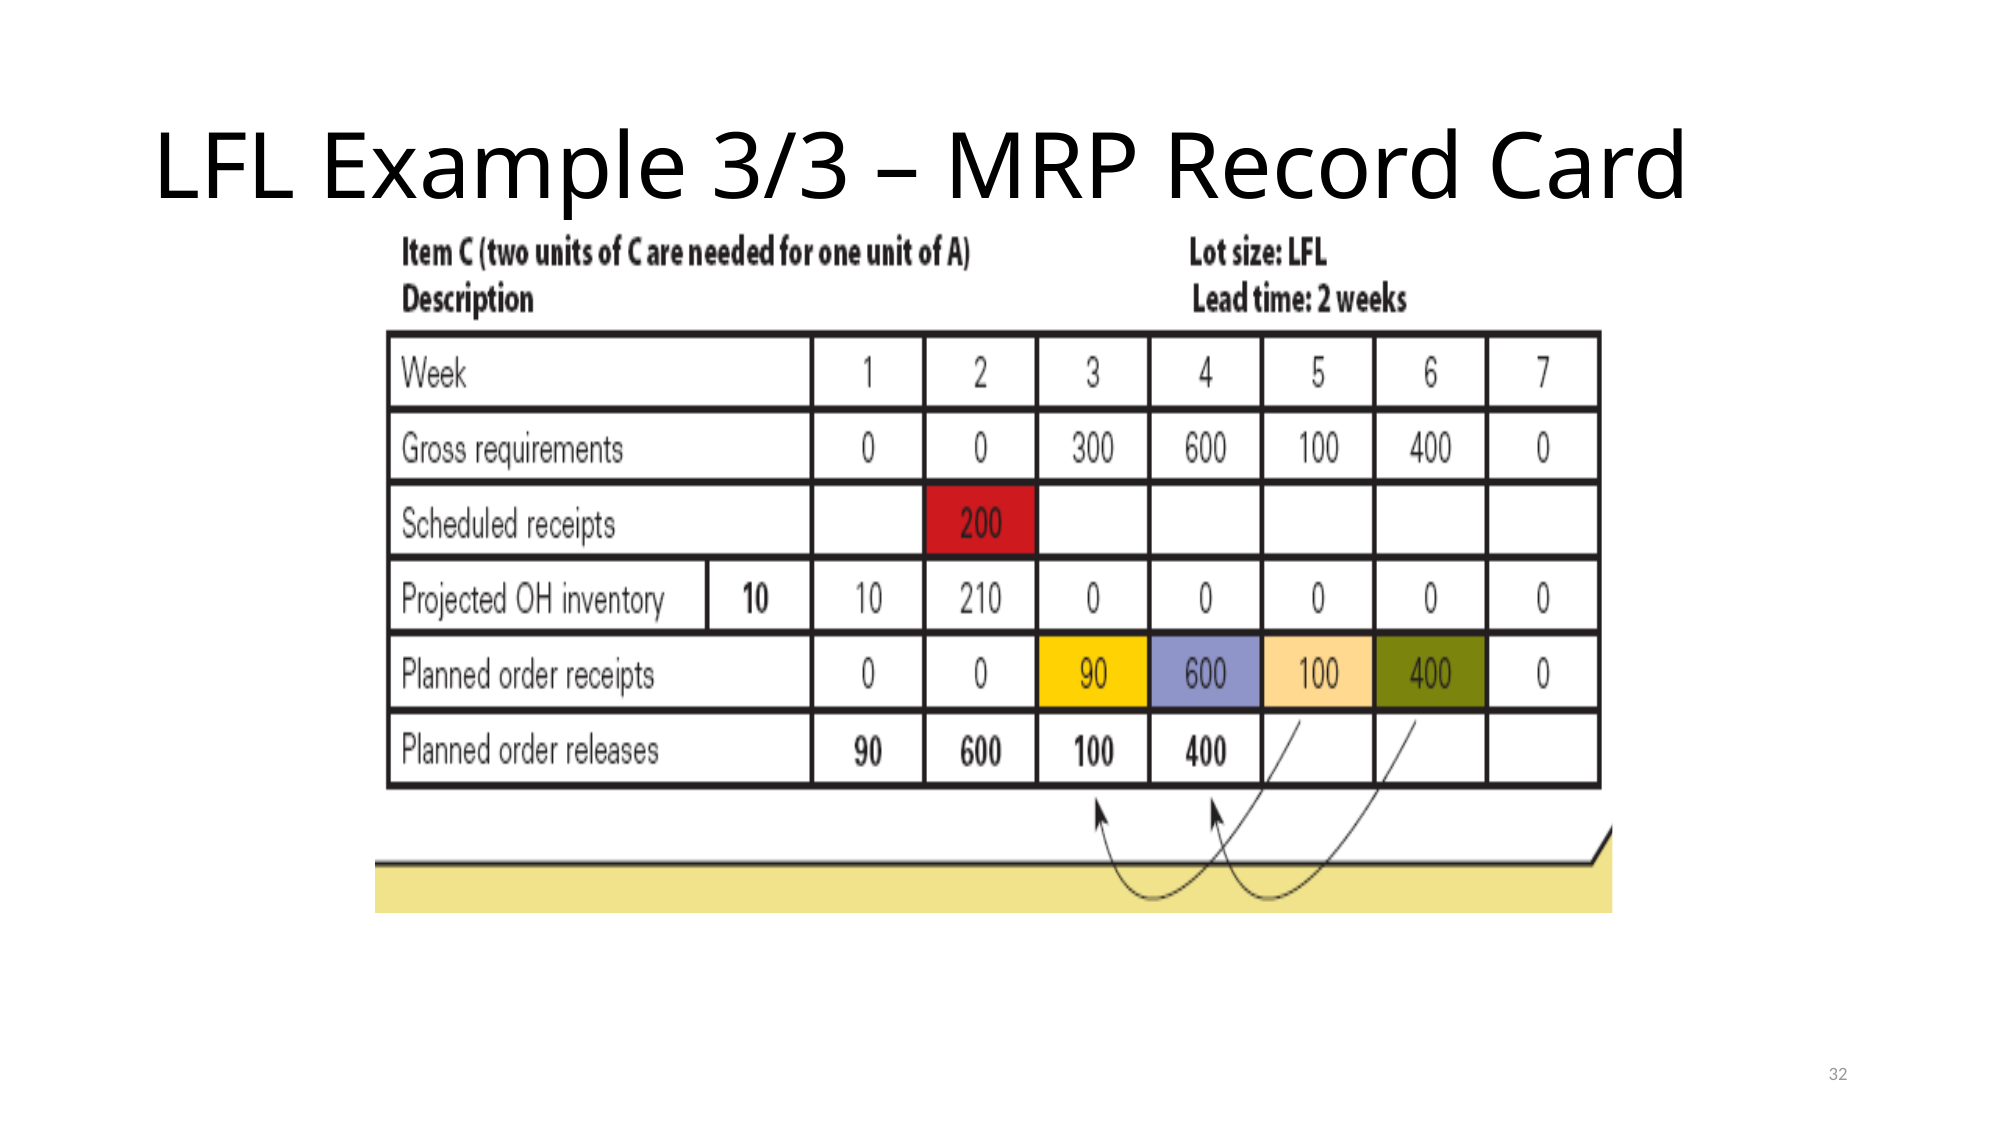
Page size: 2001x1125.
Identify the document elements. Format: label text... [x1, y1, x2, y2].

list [374, 212, 1613, 913]
title LFL Example 3/3 – MRP Record Card [137, 59, 1863, 278]
slide_number 32 [1412, 1042, 1863, 1103]
